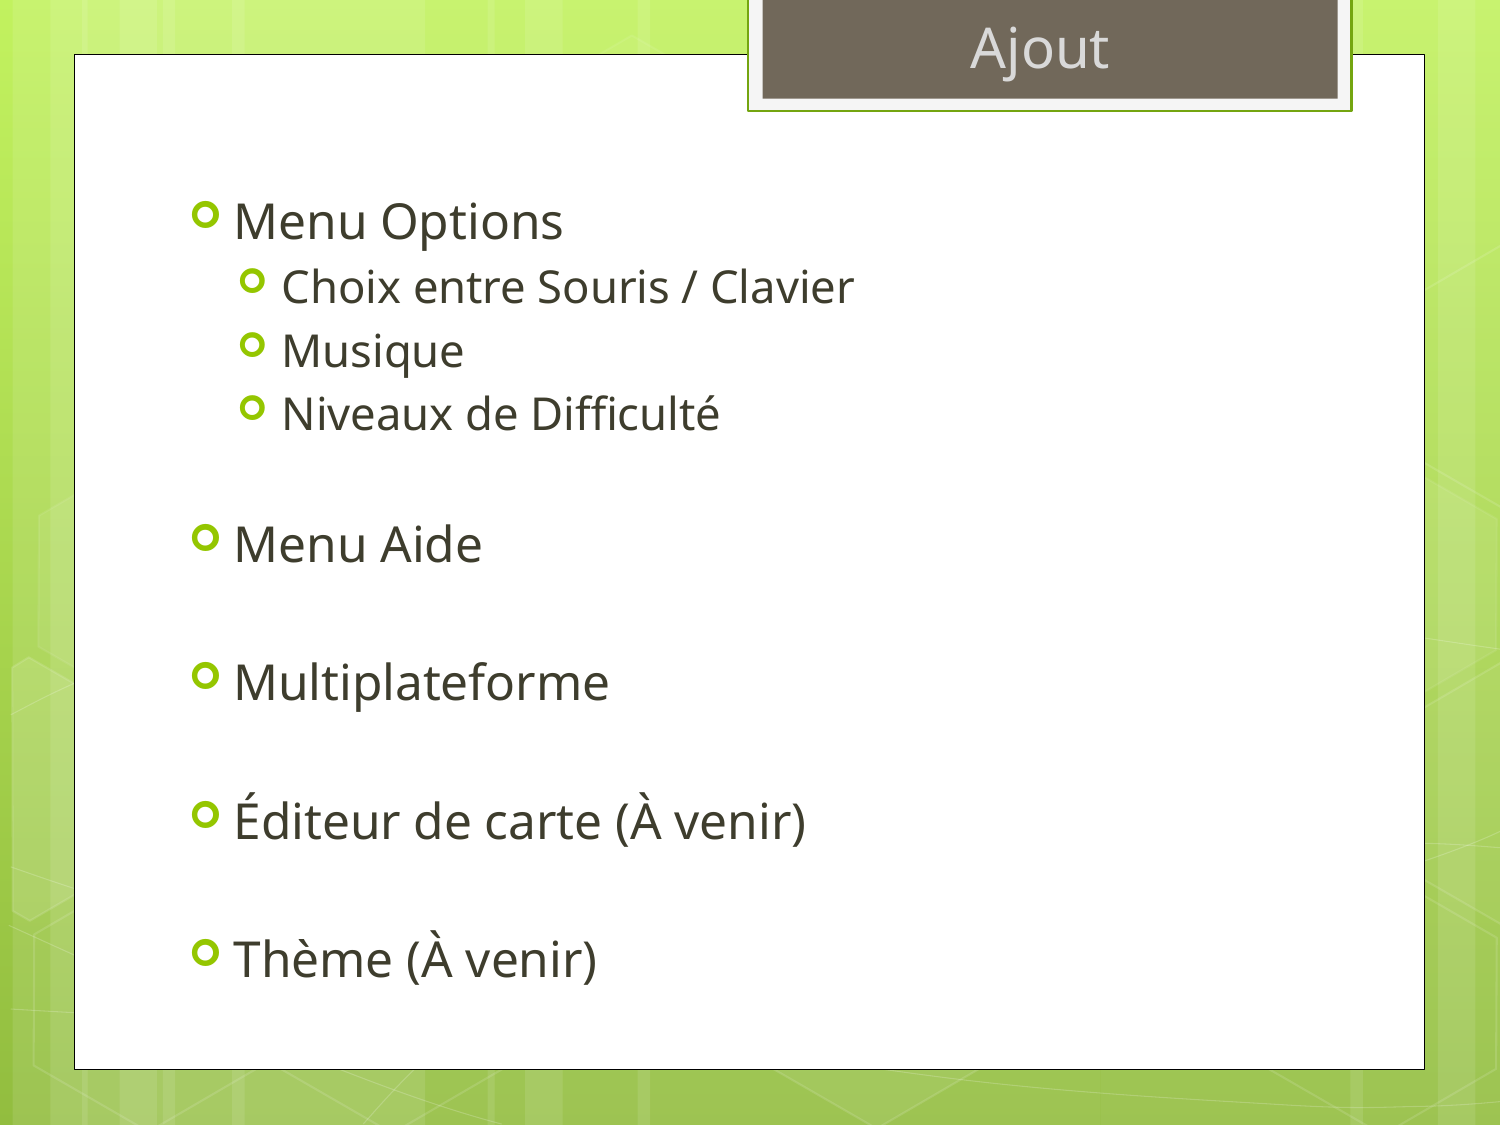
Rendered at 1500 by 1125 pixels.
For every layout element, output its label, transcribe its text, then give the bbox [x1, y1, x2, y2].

title Ajout [761, 0, 1335, 88]
list Menu Options Choix entre Souris / Clavier Musique Niveaux de Difficulté Menu Aide Multiplateforme Éditeur de carte (À venir) Thème (À venir) [162, 182, 1338, 1003]
